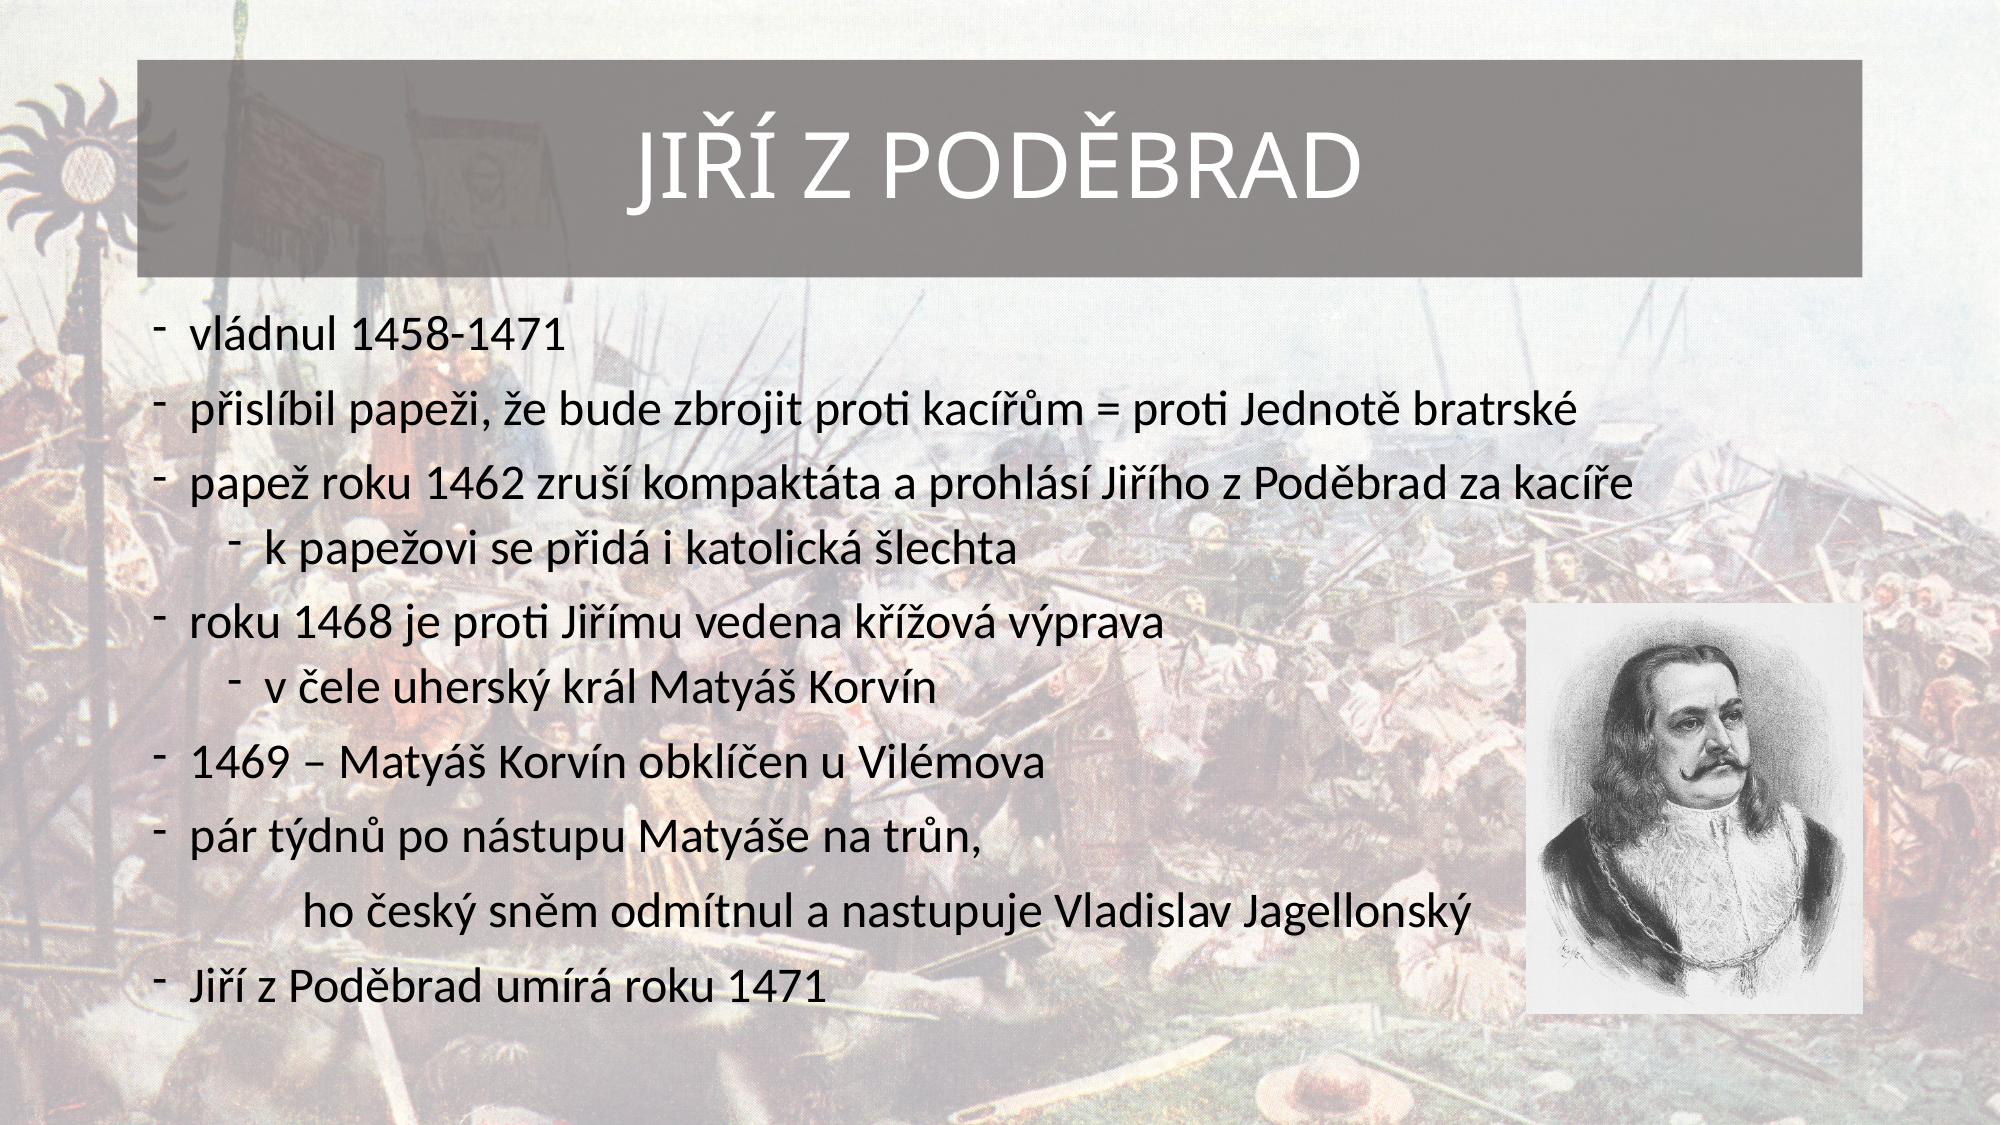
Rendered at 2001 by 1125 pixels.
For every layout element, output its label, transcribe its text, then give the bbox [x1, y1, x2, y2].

title JIŘÍ Z PODĚBRAD [137, 59, 1863, 278]
list vládnul 1458-1471 přislíbil papeži, že bude zbrojit proti kacířům = proti Jednotě bratrské papež roku 1462 zruší kompaktáta a prohlásí Jiřího z Poděbrad za kacíře k papežovi se přidá i katolická šlechta roku 1468 je proti Jiřímu vedena křížová výprava v čele uherský král Matyáš Korvín 1469 – Matyáš Korvín obklíčen u Vilémova pár týdnů po nástupu Matyáše na trůn, ho český sněm odmítnul a nastupuje Vladislav Jagellonský Jiří z Poděbrad umírá roku 1471 [137, 299, 1863, 1014]
picture [1526, 603, 1863, 1014]
